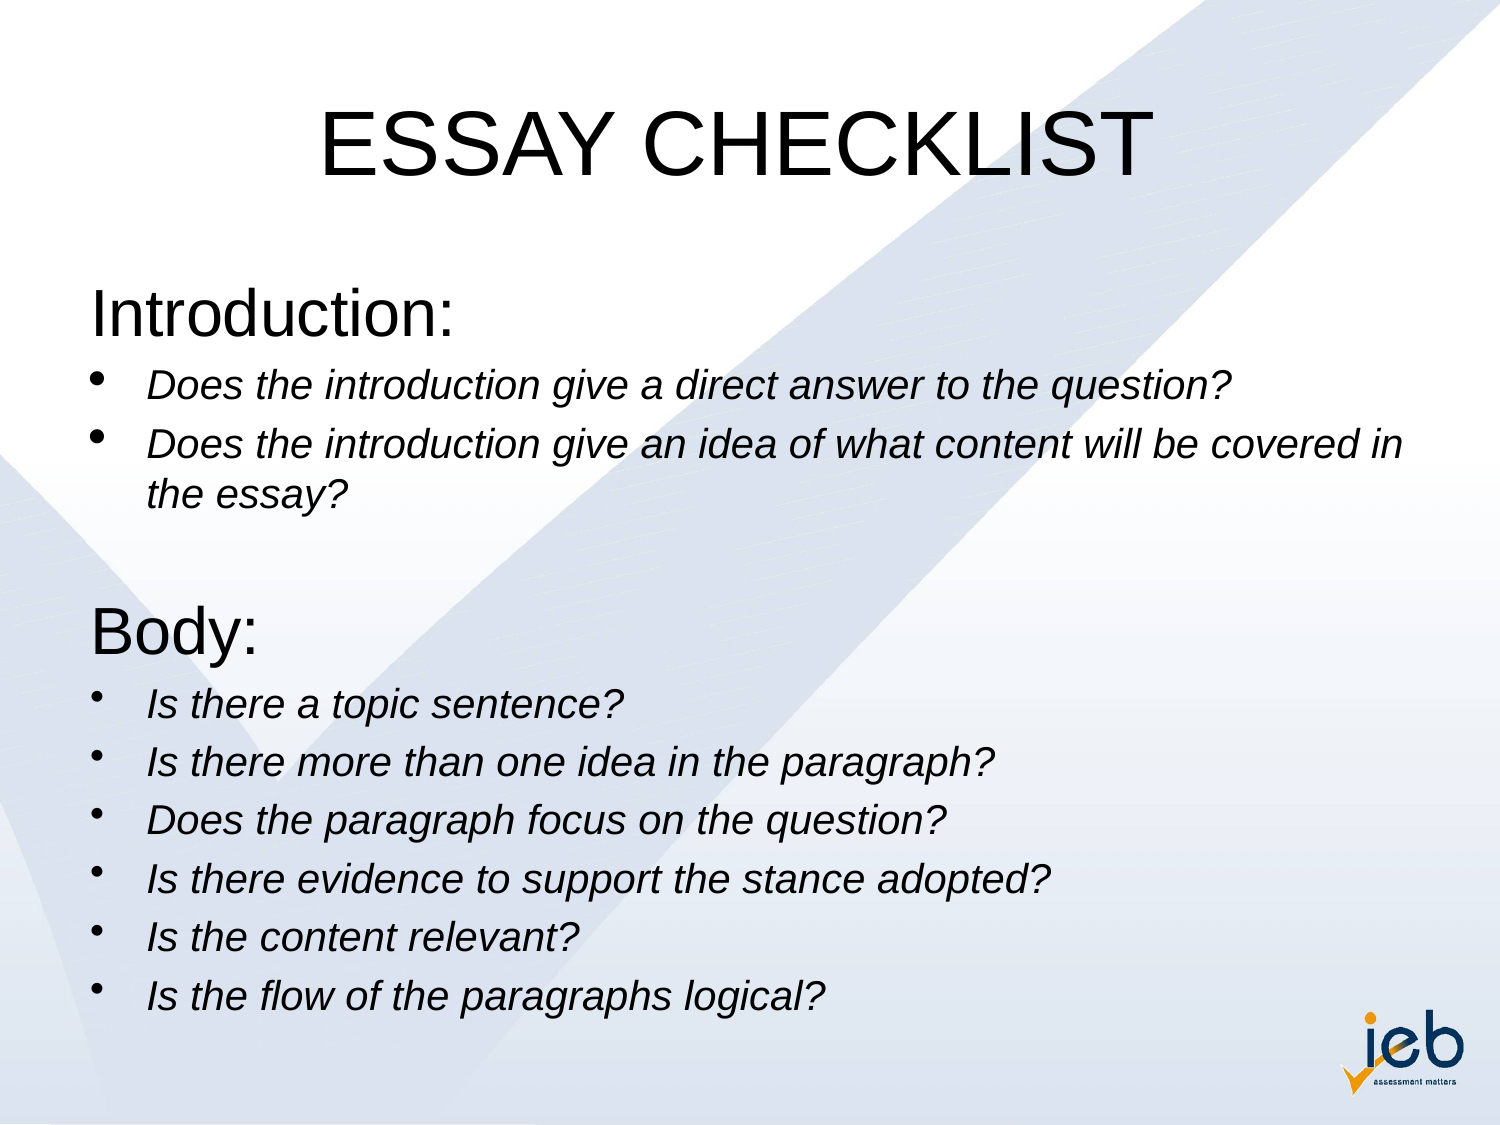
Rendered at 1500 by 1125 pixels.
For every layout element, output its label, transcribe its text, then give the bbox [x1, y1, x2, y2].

picture [0, 0, 1500, 1125]
title ESSAY CHECKLIST [75, 45, 1425, 233]
list Introduction: Does the introduction give a direct answer to the question? Does the introduction give an idea of what content will be covered in the essay? Body: Is there a topic sentence? Is there more than one idea in the paragraph? Does the paragraph focus on the question? Is there evidence to support the stance adopted? Is the content relevant? Is the flow of the paragraphs logical? [75, 262, 1425, 1005]
